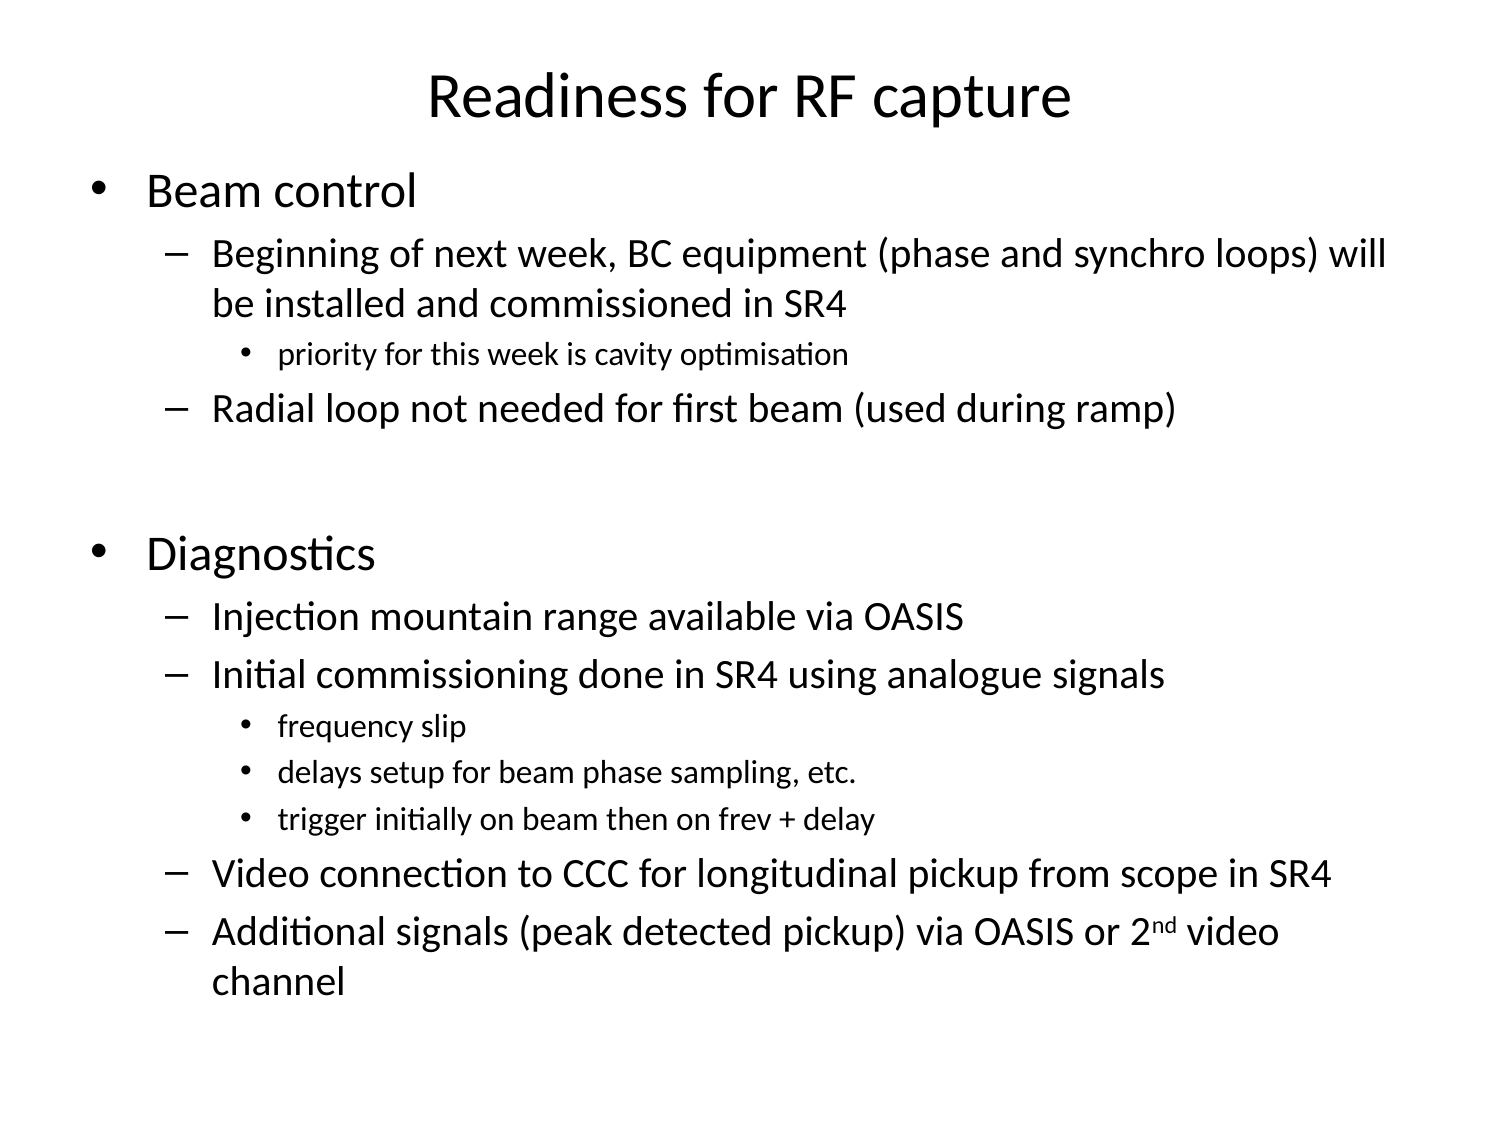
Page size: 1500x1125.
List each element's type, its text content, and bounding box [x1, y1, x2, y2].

title Readiness for RF capture [75, 45, 1425, 138]
list Beam control Beginning of next week, BC equipment (phase and synchro loops) will be installed and commissioned in SR4 priority for this week is cavity optimisation Radial loop not needed for first beam (used during ramp) Diagnostics Injection mountain range available via OASIS Initial commissioning done in SR4 using analogue signals frequency slip delays setup for beam phase sampling, etc. trigger initially on beam then on frev + delay Video connection to CCC for longitudinal pickup from scope in SR4 Additional signals (peak detected pickup) via OASIS or 2nd video channel [75, 149, 1425, 1075]
